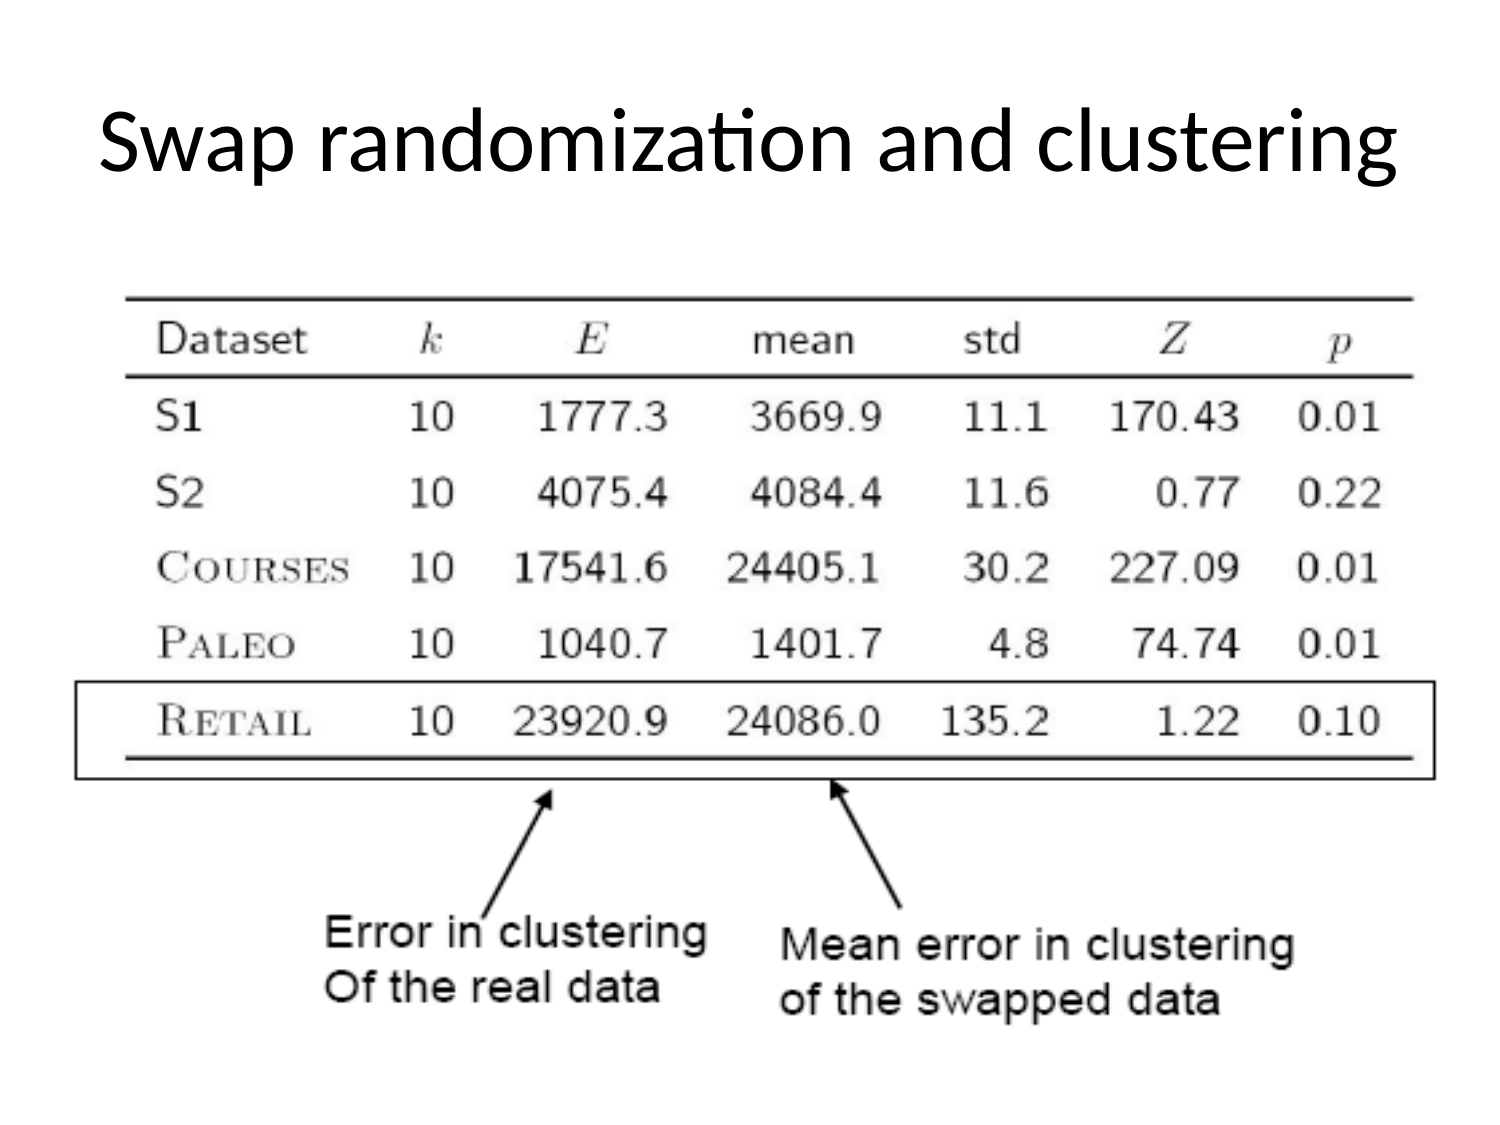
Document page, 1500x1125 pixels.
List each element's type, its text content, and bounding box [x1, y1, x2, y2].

picture [62, 262, 1451, 1038]
title Swap randomization and clustering [74, 20, 1425, 257]
